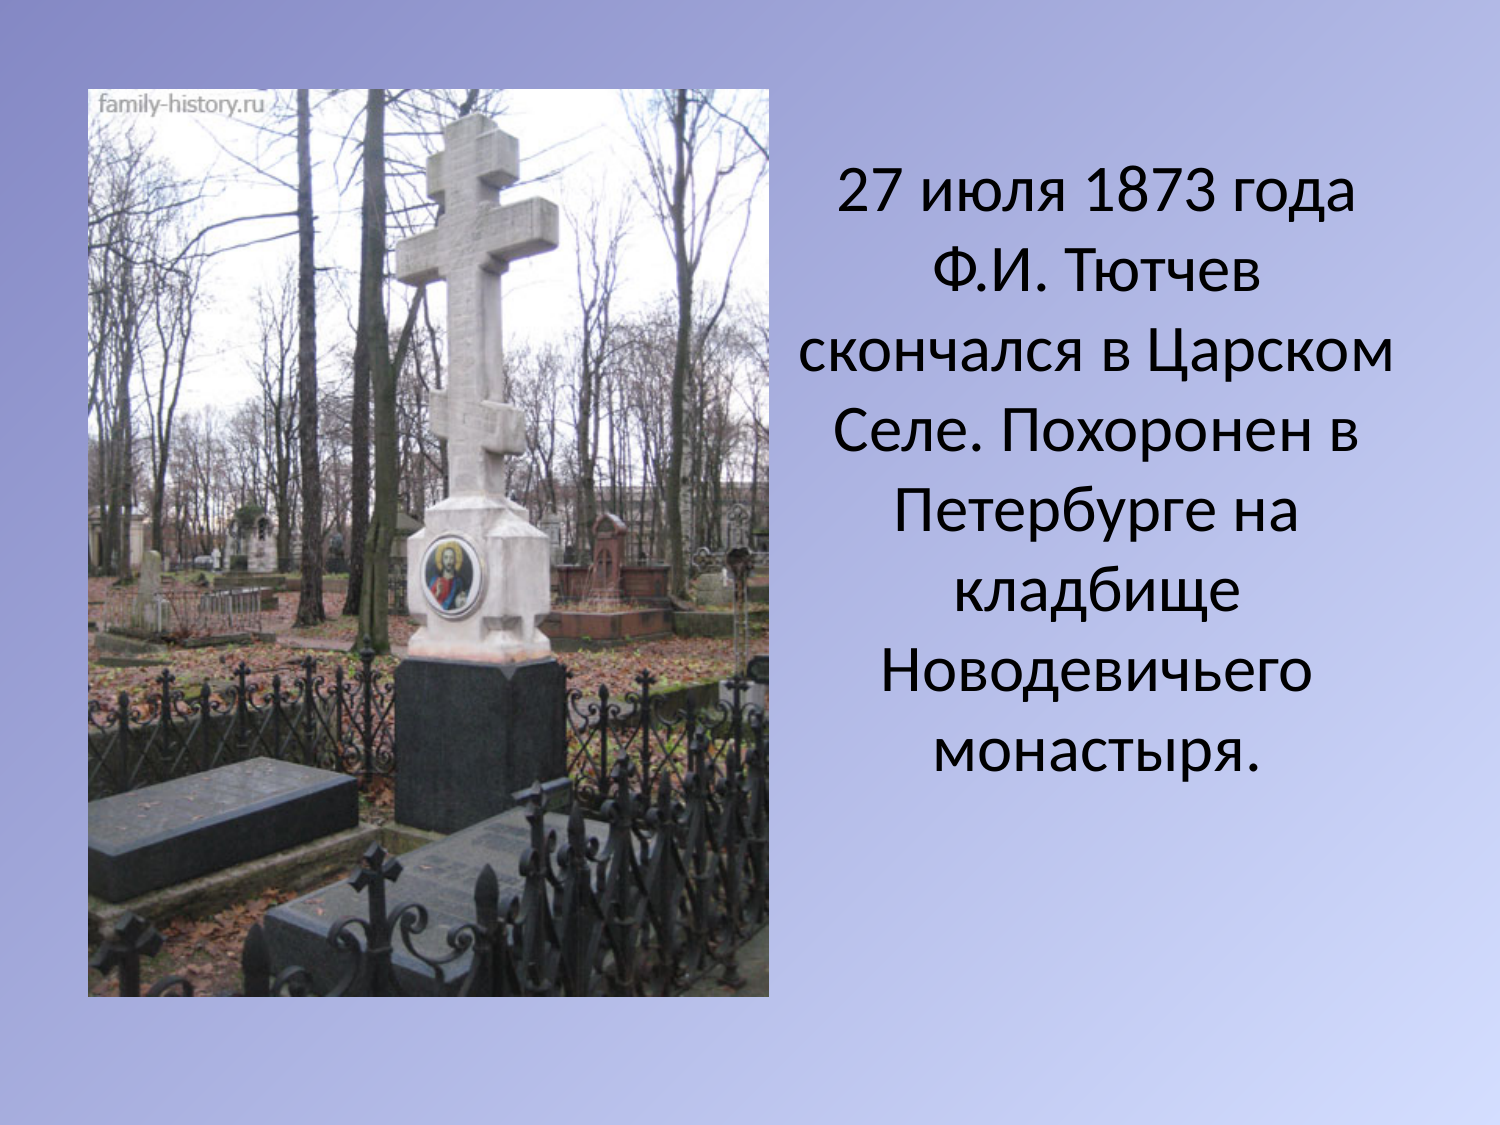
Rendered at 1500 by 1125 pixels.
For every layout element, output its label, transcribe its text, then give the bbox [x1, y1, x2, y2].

list 27 июля 1873 года Ф.И. Тютчев скончался в Царском Селе. Похоронен в Петербурге на кладбище Новодевичьего монастыря. [768, 137, 1427, 1035]
picture [88, 89, 769, 997]
